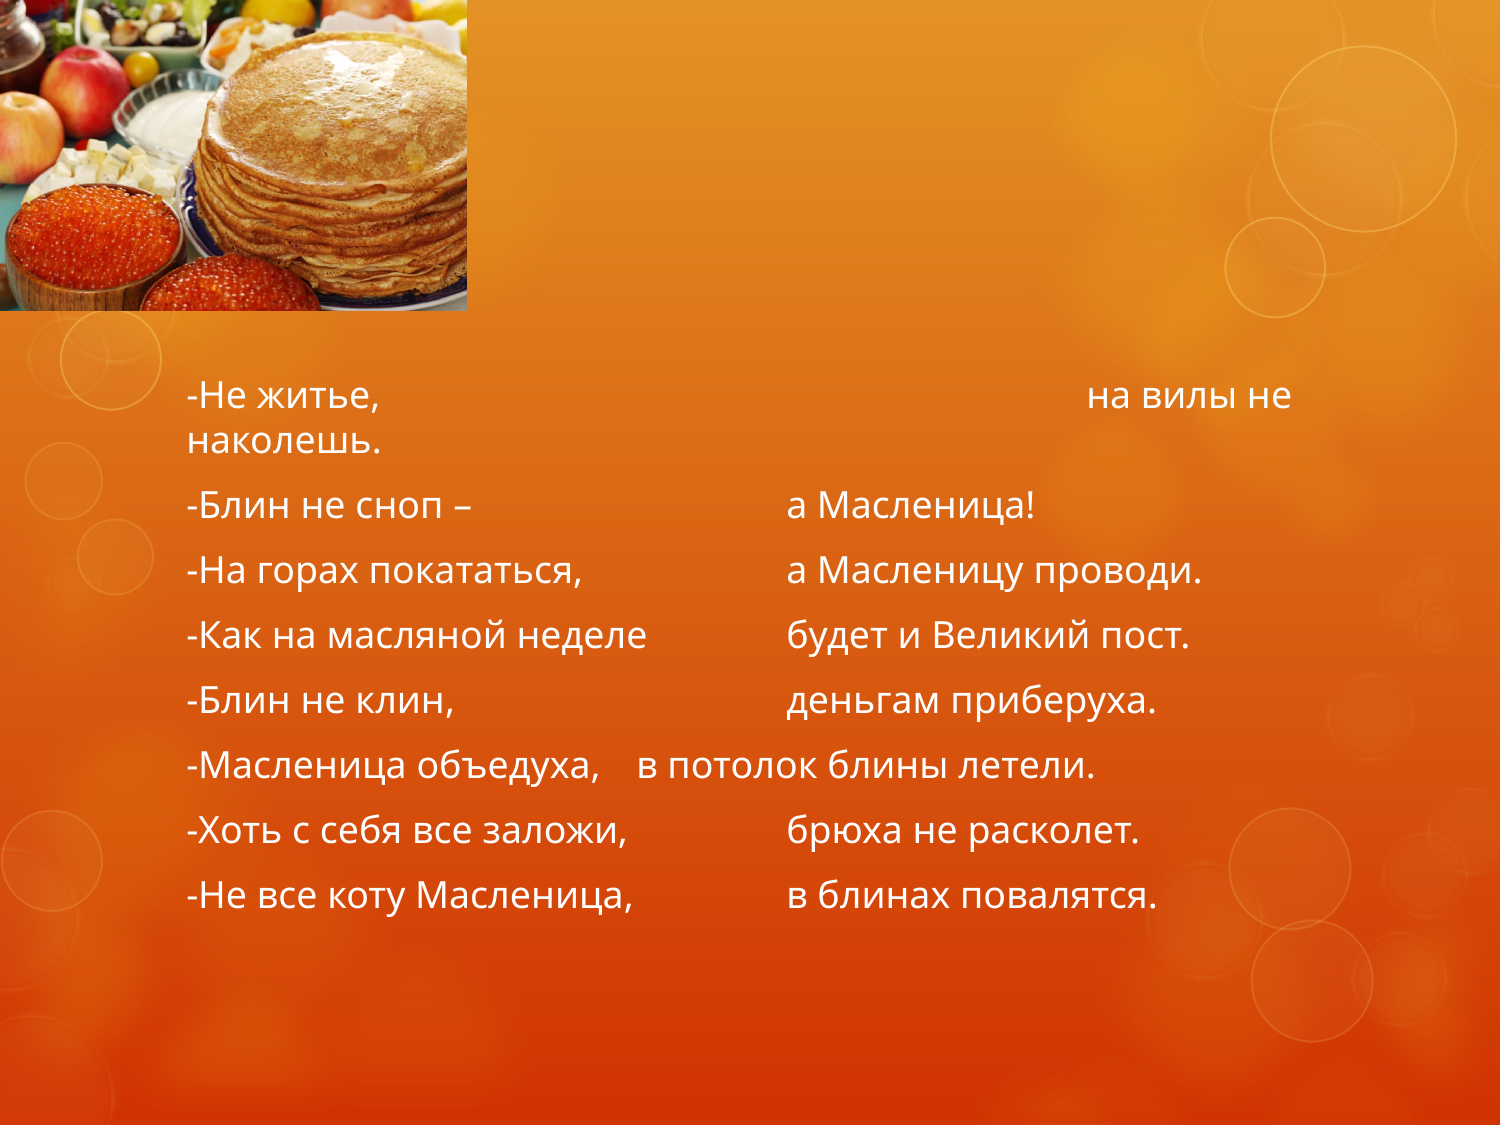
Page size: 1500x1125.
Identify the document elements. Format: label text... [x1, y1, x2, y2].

picture [0, 0, 467, 312]
list -Не житье, на вилы не наколешь. -Блин не сноп – а Масленица! -На горах покататься, а Масленицу проводи. -Как на масляной неделе будет и Великий пост. -Блин не клин, деньгам приберуха. -Масленица объедуха, в потолок блины летели. -Хоть с себя все заложи, брюха не расколет. -Не все коту Масленица, в блинах повалятся. [171, 310, 1340, 976]
